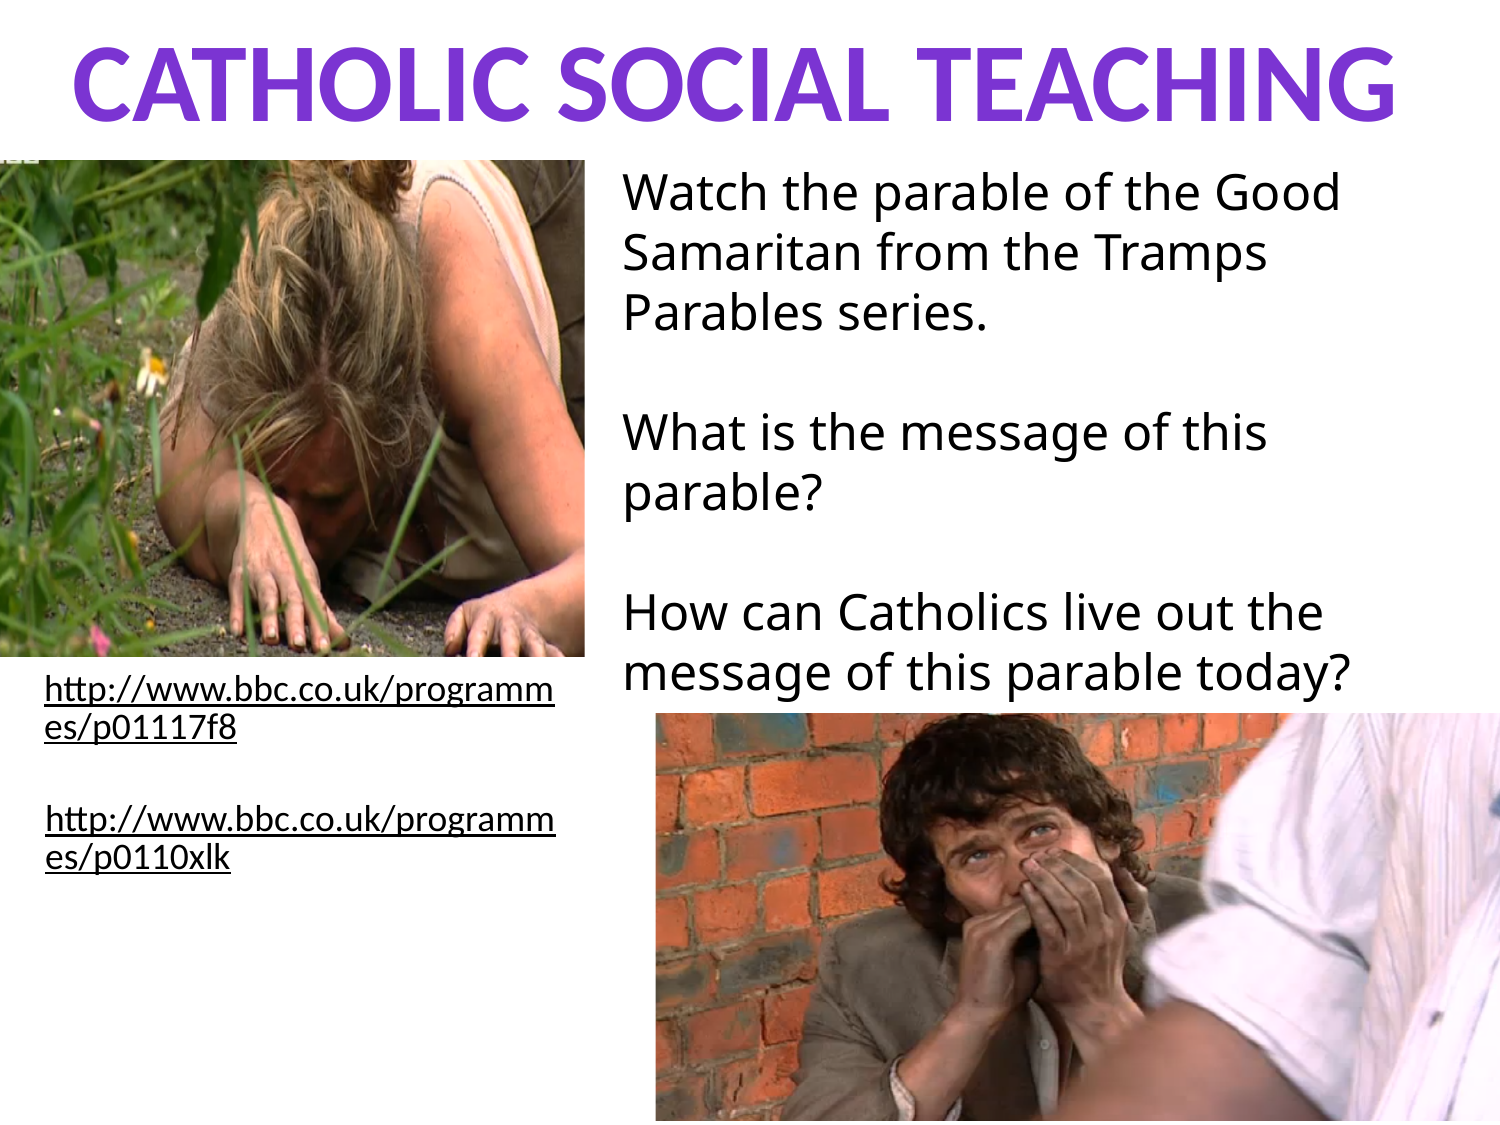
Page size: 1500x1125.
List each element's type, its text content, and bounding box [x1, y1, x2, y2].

picture [655, 712, 1500, 1122]
text_box Watch the parable of the Good Samaritan from the Tramps Parables series. What is the message of this parable? How can Catholics live out the message of this parable today? [608, 152, 1497, 708]
picture [0, 160, 585, 658]
text_box http://www.bbc.co.uk/programmes/p01117f8 [29, 664, 585, 762]
text_box http://www.bbc.co.uk/programmes/p0110xlk [30, 786, 585, 892]
text_box Catholic social teaching [57, 1, 1415, 152]
